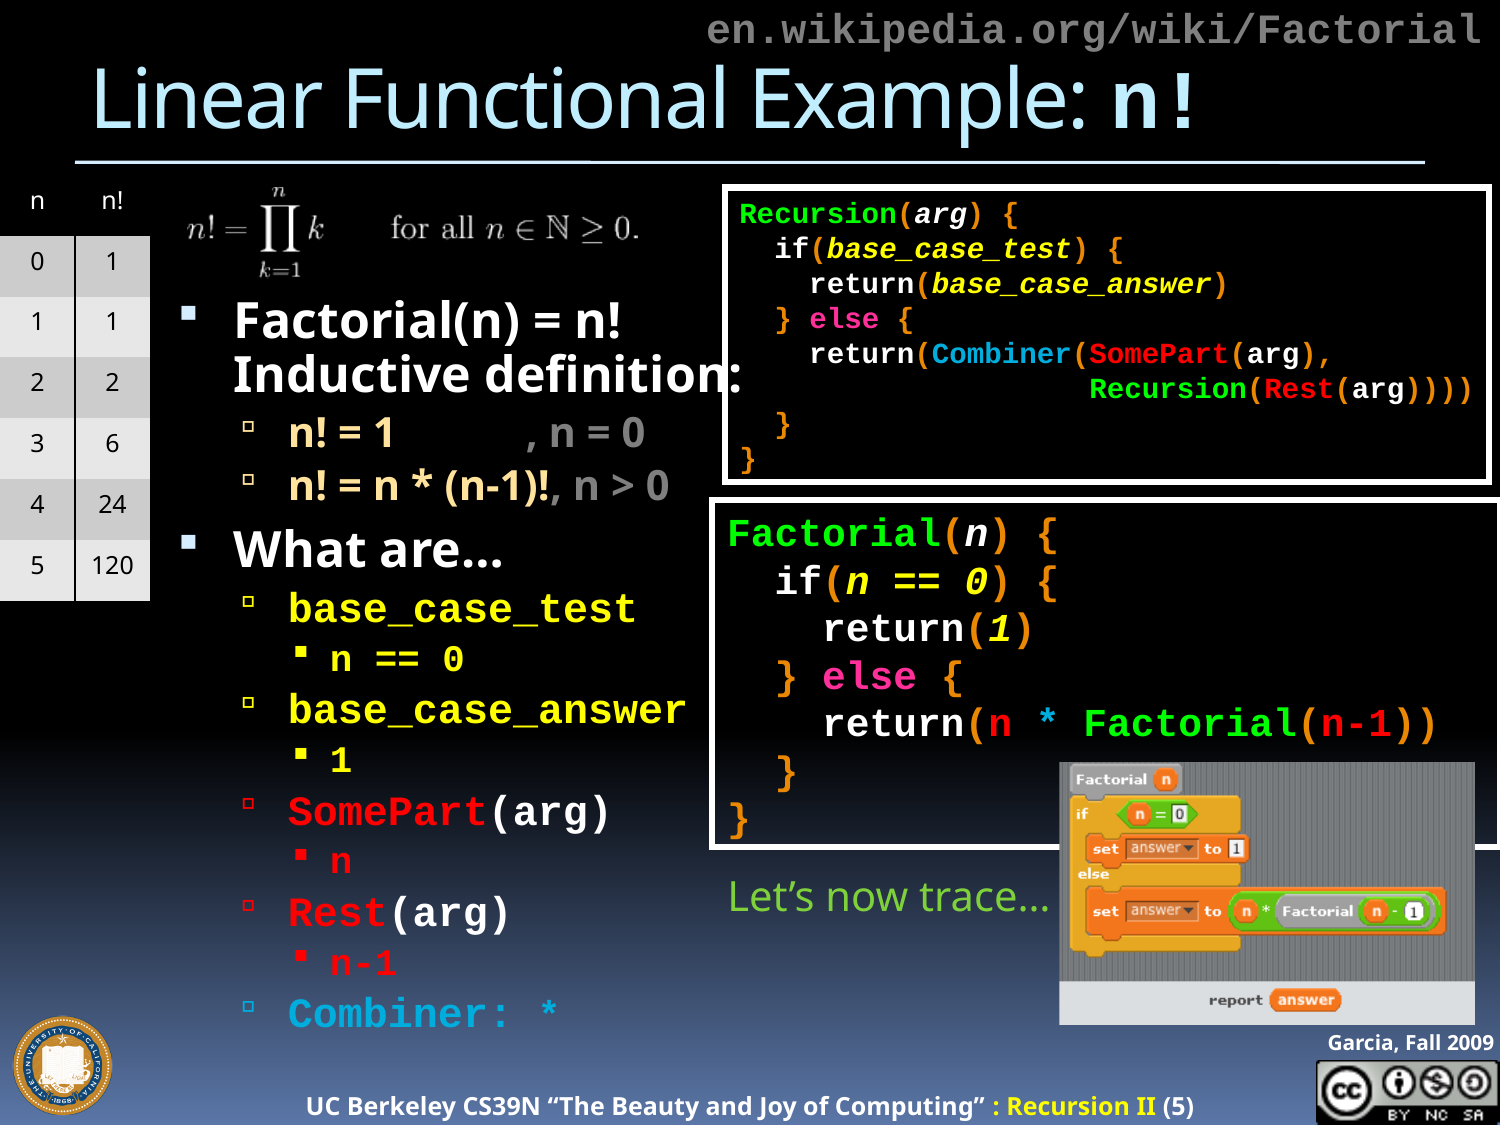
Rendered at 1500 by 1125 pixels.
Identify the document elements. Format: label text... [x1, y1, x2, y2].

table_cell 24 [76, 479, 150, 540]
table_cell 3 [0, 418, 74, 479]
table_cell 6 [76, 418, 150, 479]
table_cell 1 [76, 236, 150, 297]
text_box en.wikipedia.org/wiki/Factorial [691, 0, 1496, 60]
picture [186, 186, 638, 280]
table_cell 2 [76, 357, 150, 418]
text_box Let’s now trace… [712, 862, 1050, 928]
table_cell 4 [0, 479, 74, 540]
picture [12, 1015, 113, 1116]
text_box Recursion(arg) { if(base_case_test) { return(base_case_answer) } else { return(Combiner(SomePart(arg), Recursion(Rest(arg)))) } } [724, 187, 1490, 482]
title Linear Functional Example: n! [75, 37, 1425, 163]
table_cell 1 [76, 297, 150, 357]
table_cell 0 [0, 236, 74, 297]
table_header n! [76, 175, 150, 236]
text_box Factorial(n) { if(n == 0) { return(1) } else { return(n * Factorial(n-1)) } } [712, 499, 1500, 848]
table_cell 120 [76, 540, 150, 601]
table_cell 2 [0, 357, 74, 418]
picture [1058, 762, 1476, 1026]
table_header n [0, 175, 74, 236]
picture [1316, 1060, 1500, 1125]
list Factorial(n) = n! Inductive definition: n! = 1 , n = 0 n! = n * (n-1)!, n > 0 What are… base_case_test n == 0 base_case_answer 1 SomePart(arg) n Rest(arg) n-1 Combiner: * [151, 287, 1476, 1088]
table_cell 5 [0, 540, 74, 601]
table_cell 1 [0, 297, 74, 357]
